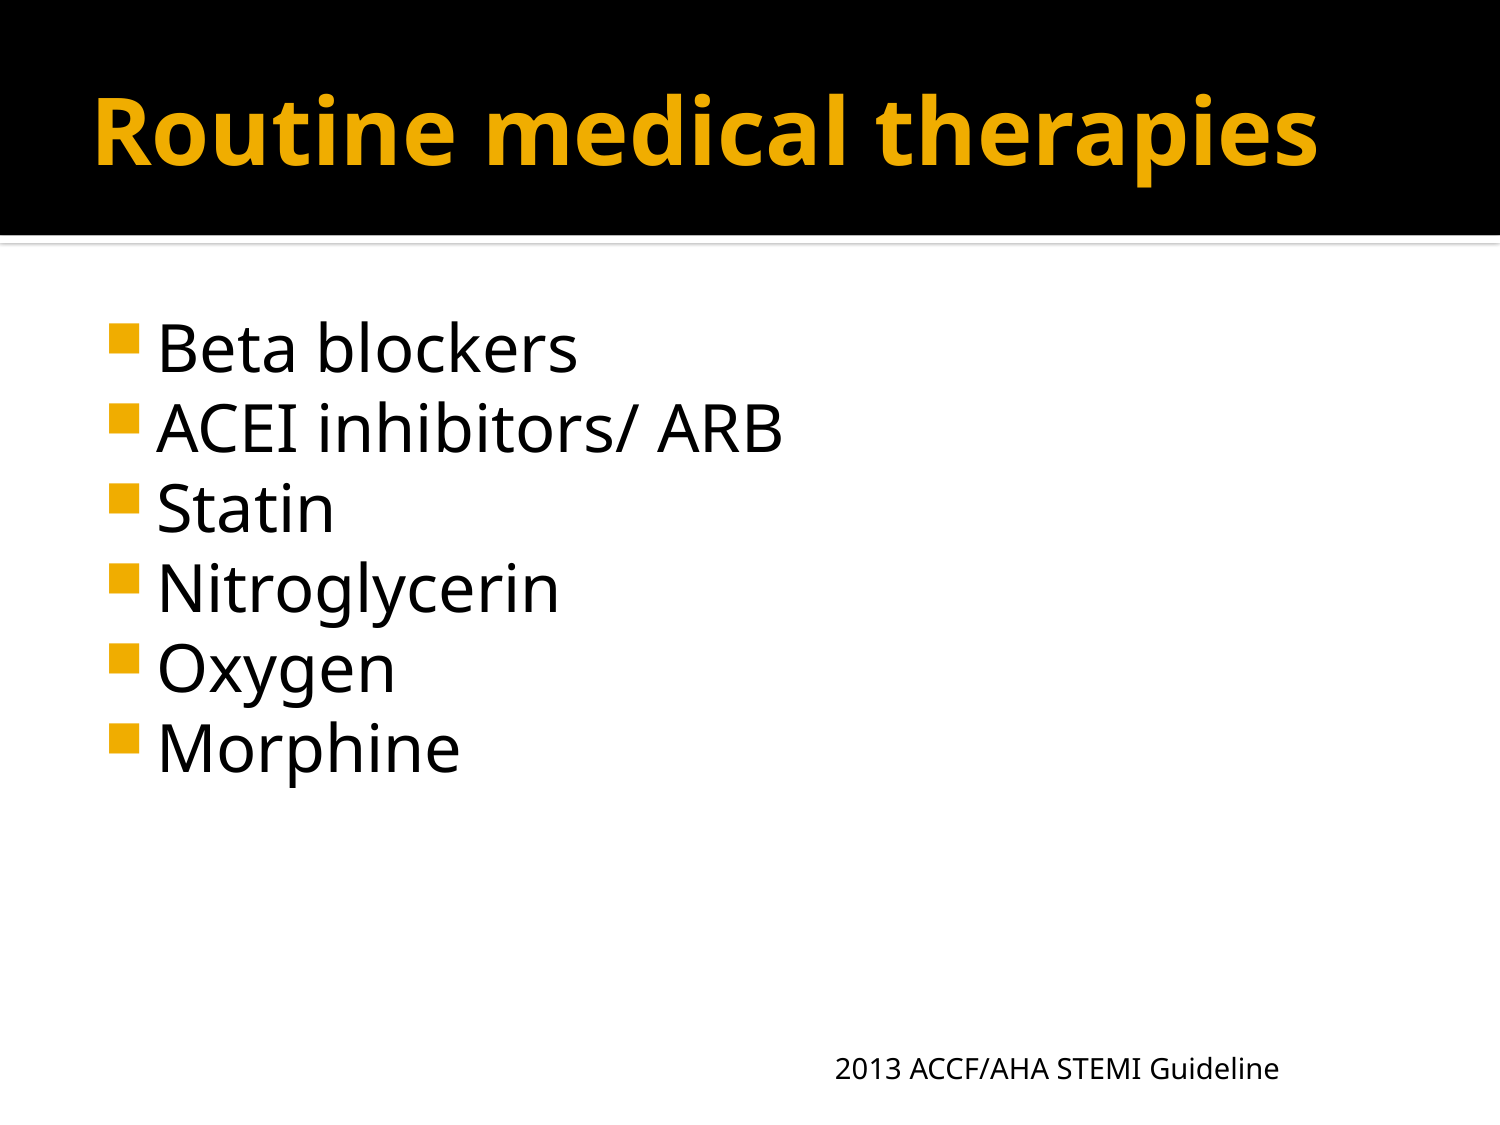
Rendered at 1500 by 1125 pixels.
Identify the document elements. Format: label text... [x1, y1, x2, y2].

text_box 2013 ACCF/AHA STEMI Guideline [820, 1042, 1454, 1093]
title Routine medical therapies [75, 25, 1425, 231]
list Beta blockers ACEI inhibitors/ ARB Statin Nitroglycerin Oxygen Morphine [75, 291, 1425, 1050]
